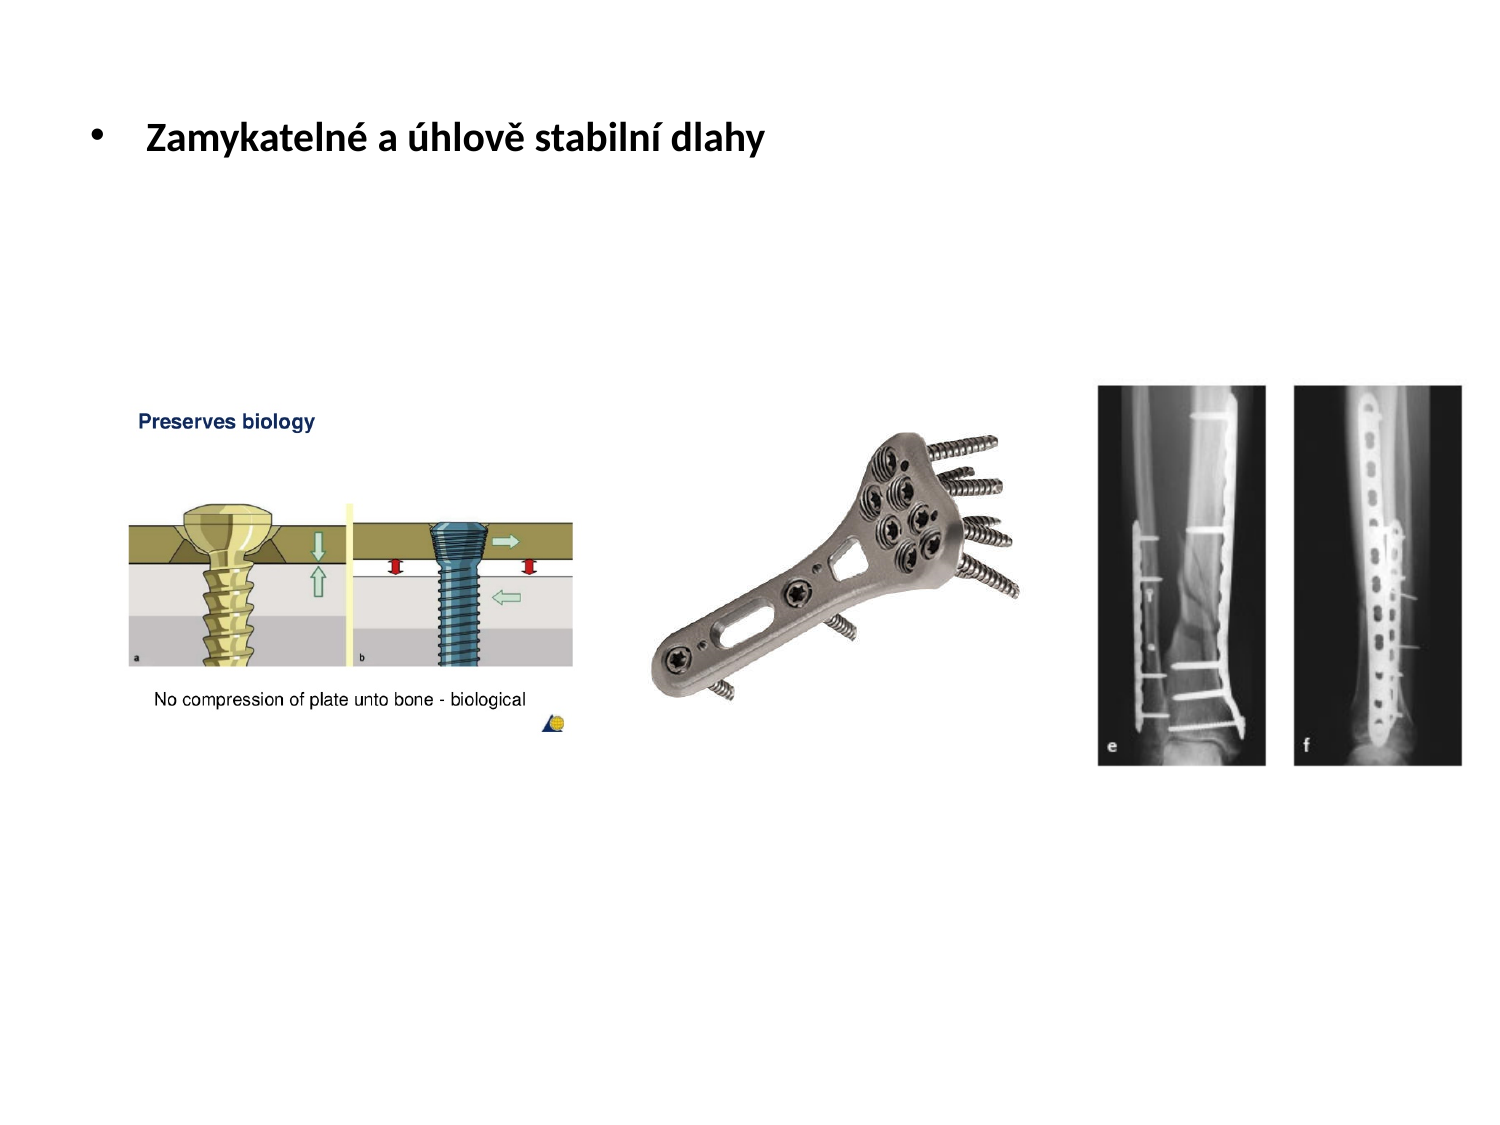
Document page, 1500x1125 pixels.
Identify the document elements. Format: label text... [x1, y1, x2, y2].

picture [1092, 378, 1470, 774]
picture [627, 358, 1042, 774]
picture [118, 391, 582, 740]
list Zamykatelné a úhlově stabilní dlahy [75, 101, 1425, 1005]
